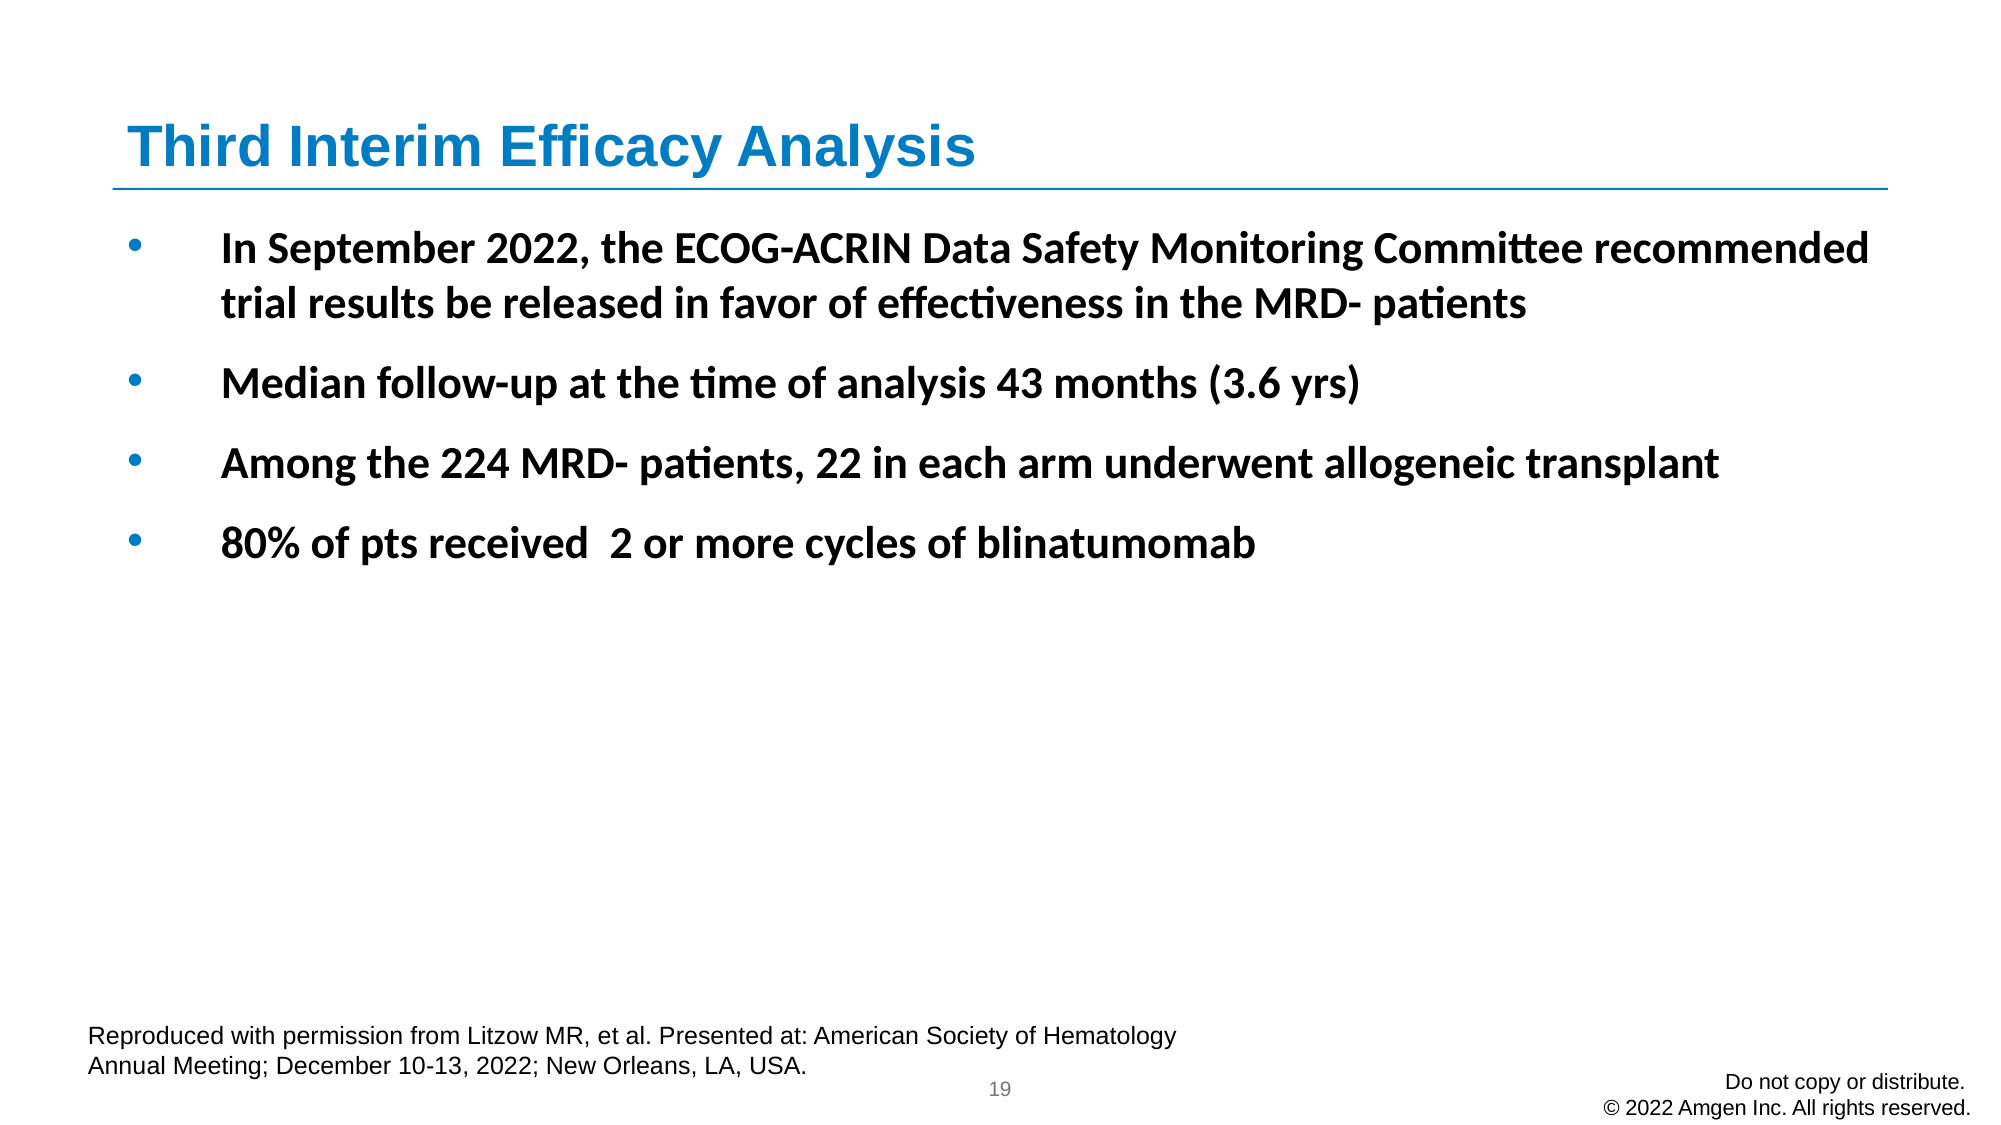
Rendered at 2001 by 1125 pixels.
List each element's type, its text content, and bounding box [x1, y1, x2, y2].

text_box Reproduced with permission from Litzow MR, et al. Presented at: American Society of Hematology Annual Meeting; December 10-13, 2022; New Orleans, LA, USA. [73, 1012, 1249, 1088]
list In September 2022, the ECOG-ACRIN Data Safety Monitoring Committee recommended trial results be released in favor of effectiveness in the MRD- patients Median follow-up at the time of analysis 43 months (3.6 yrs) Among the 224 MRD- patients, 22 in each arm underwent allogeneic transplant 80% of pts received 2 or more cycles of blinatumomab [112, 210, 1888, 665]
title Third Interim Efficacy Analysis [111, 5, 1889, 187]
